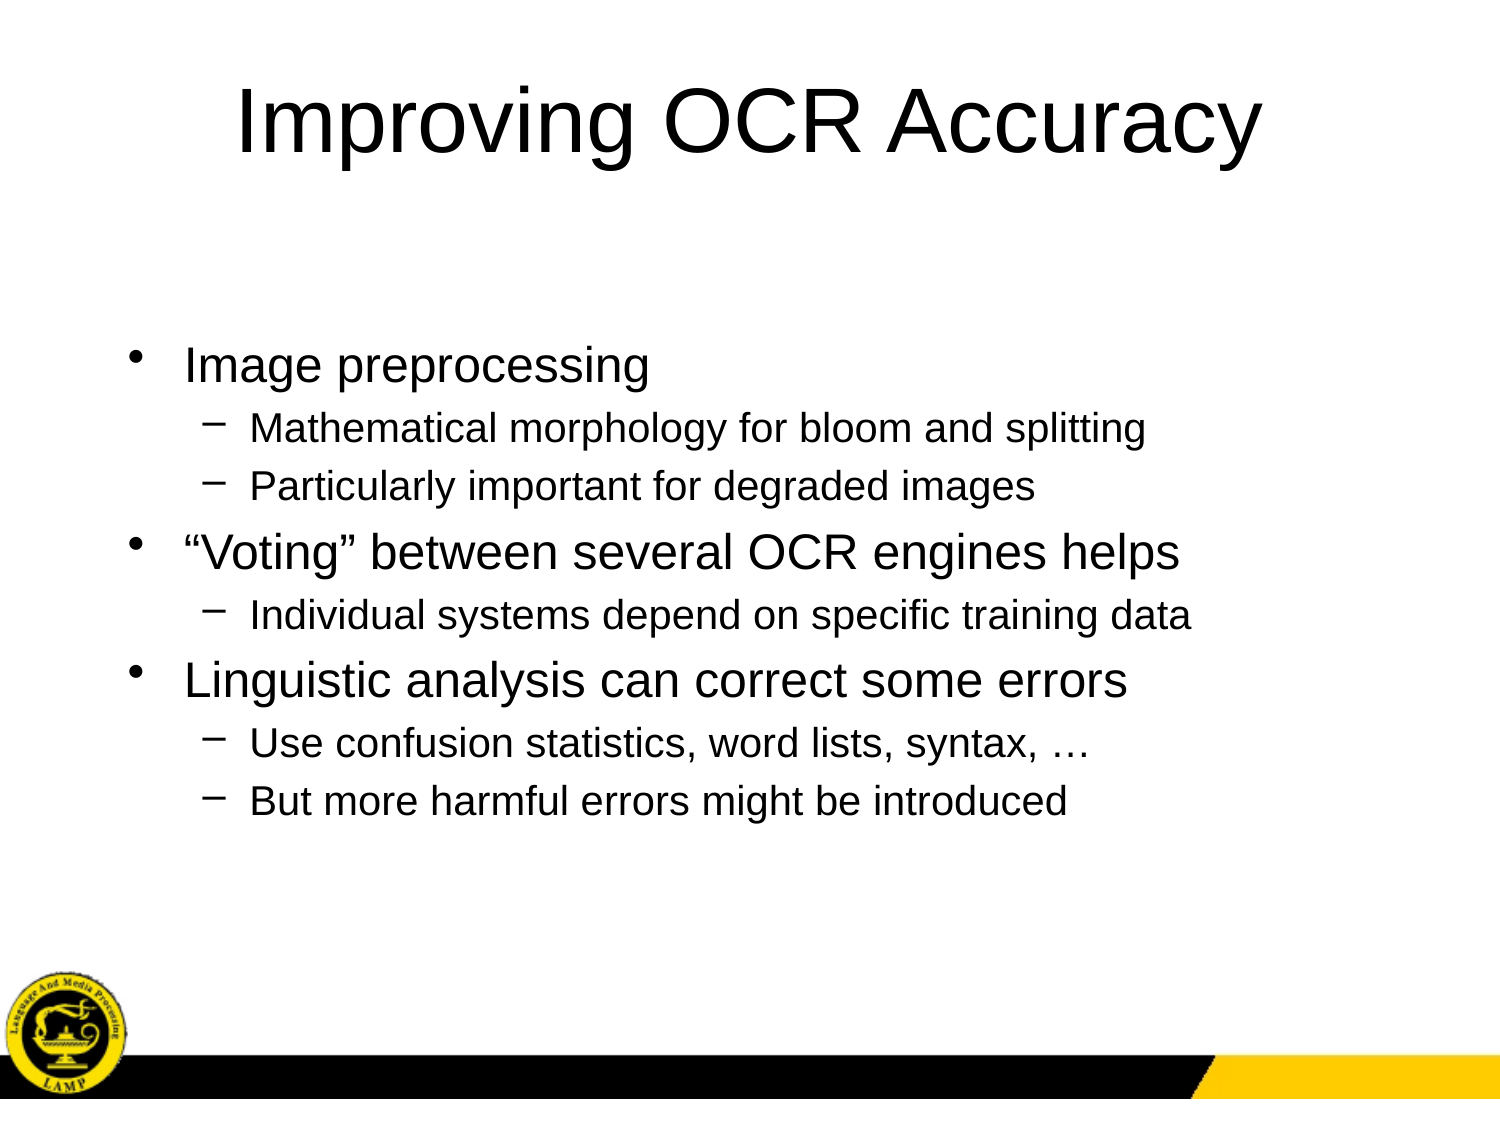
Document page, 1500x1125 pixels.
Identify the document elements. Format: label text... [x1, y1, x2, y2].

picture [0, 970, 1500, 1099]
list Image preprocessing Mathematical morphology for bloom and splitting Particularly important for degraded images “Voting” between several OCR engines helps Individual systems depend on specific training data Linguistic analysis can correct some errors Use confusion statistics, word lists, syntax, … But more harmful errors might be introduced [112, 324, 1463, 1000]
title Improving OCR Accuracy [75, 45, 1425, 188]
